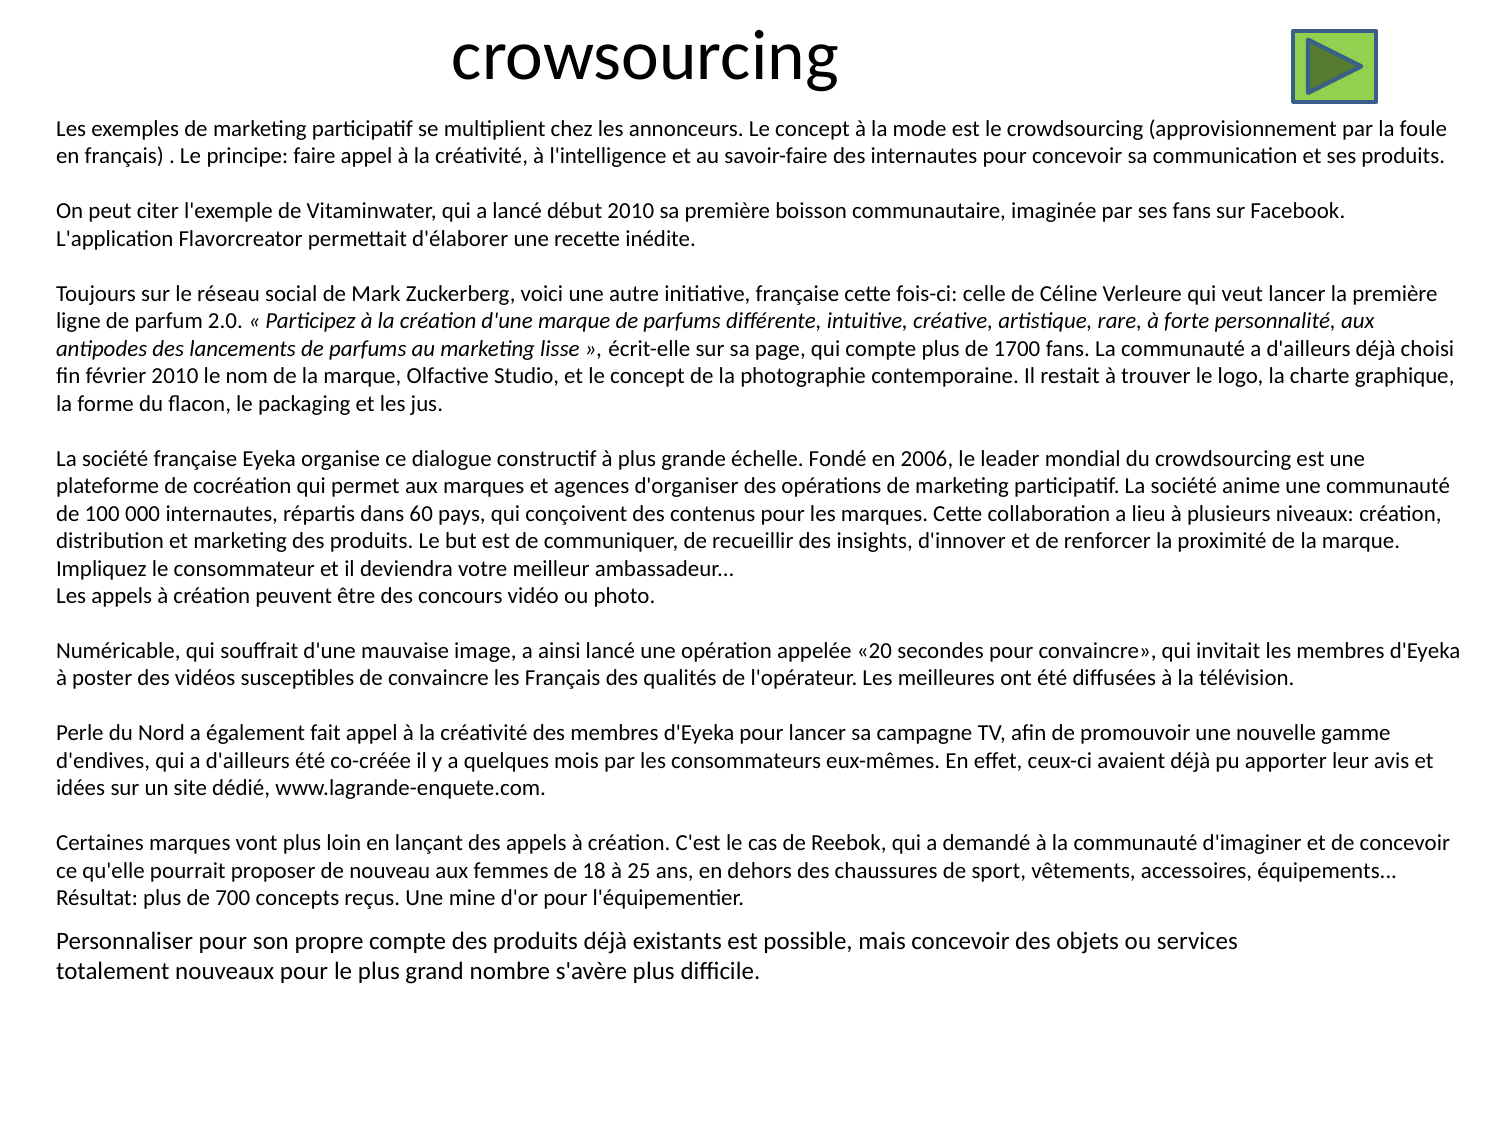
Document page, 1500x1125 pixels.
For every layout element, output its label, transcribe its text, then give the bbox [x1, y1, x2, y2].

text_box Les exemples de marketing participatif se multiplient chez les annonceurs. Le concept à la mode est le crowdsourcing (approvisionnement par la foule en français) . Le principe: faire appel à la créativité, à l'intelligence et au savoir-faire des internautes pour concevoir sa communication et ses produits. On peut citer l'exemple de Vitaminwater, qui a lancé début 2010 sa première boisson communautaire, imaginée par ses fans sur Facebook. L'application Flavorcreator permettait d'élaborer une recette inédite. Toujours sur le réseau social de Mark Zuckerberg, voici une autre initiative, française cette fois-ci: celle de Céline Verleure qui veut lancer la première ligne de parfum 2.0. « Participez à la création d'une marque de parfums différente, intuitive, créative, artistique, rare, à forte personnalité, aux antipodes des lancements de parfums au marketing lisse », écrit-elle sur sa page, qui compte plus de 1700 fans. La communauté a d'ailleurs déjà choisi fin février 2010 le nom de la marque, Olfactive Studio, et le concept de la photographie contemporaine. Il restait à trouver le logo, la charte graphique, la forme du flacon, le packaging et les jus. La société française Eyeka organise ce dialogue constructif à plus grande échelle. Fondé en 2006, le leader mondial du crowdsourcing est une plateforme de cocréation qui permet aux marques et agences d'organiser des opérations de marketing participatif. La société anime une communauté de 100 000 internautes, répartis dans 60 pays, qui conçoivent des contenus pour les marques. Cette collaboration a lieu à plusieurs niveaux: création, distribution et marketing des produits. Le but est de communiquer, de recueillir des insights, d'innover et de renforcer la proximité de la marque. Impliquez le consommateur et il deviendra votre meilleur ambassadeur... Les appels à création peuvent être des concours vidéo ou photo. Numéricable, qui souffrait d'une mauvaise image, a ainsi lancé une opération appelée «20 secondes pour convaincre», qui invitait les membres d'Eyeka à poster des vidéos susceptibles de convaincre les Français des qualités de l'opérateur. Les meilleures ont été diffusées à la télévision. Perle du Nord a également fait appel à la créativité des membres d'Eyeka pour lancer sa campagne TV, afin de promouvoir une nouvelle gamme d'endives, qui a d'ailleurs été co-créée il y a quelques mois par les consommateurs eux-mêmes. En effet, ceux-ci avaient déjà pu apporter leur avis et idées sur un site dédié, www.lagrande-enquete.com. Certaines marques vont plus loin en lançant des appels à création. C'est le cas de Reebok, qui a demandé à la communauté d'imaginer et de concevoir ce qu'elle pourrait proposer de nouveau aux femmes de 18 à 25 ans, en dehors des chaussures de sport, vêtements, accessoires, équipements... Résultat: plus de 700 concepts reçus. Une mine d'or pour l'équipementier. [41, 66, 1480, 918]
text_box [1291, 29, 1378, 104]
text_box Personnaliser pour son propre compte des produits déjà existants est possible, mais concevoir des objets ou services totalement nouveaux pour le plus grand nombre s'avère plus difficile. [41, 916, 1306, 1082]
title crowsourcing [0, 0, 1321, 102]
